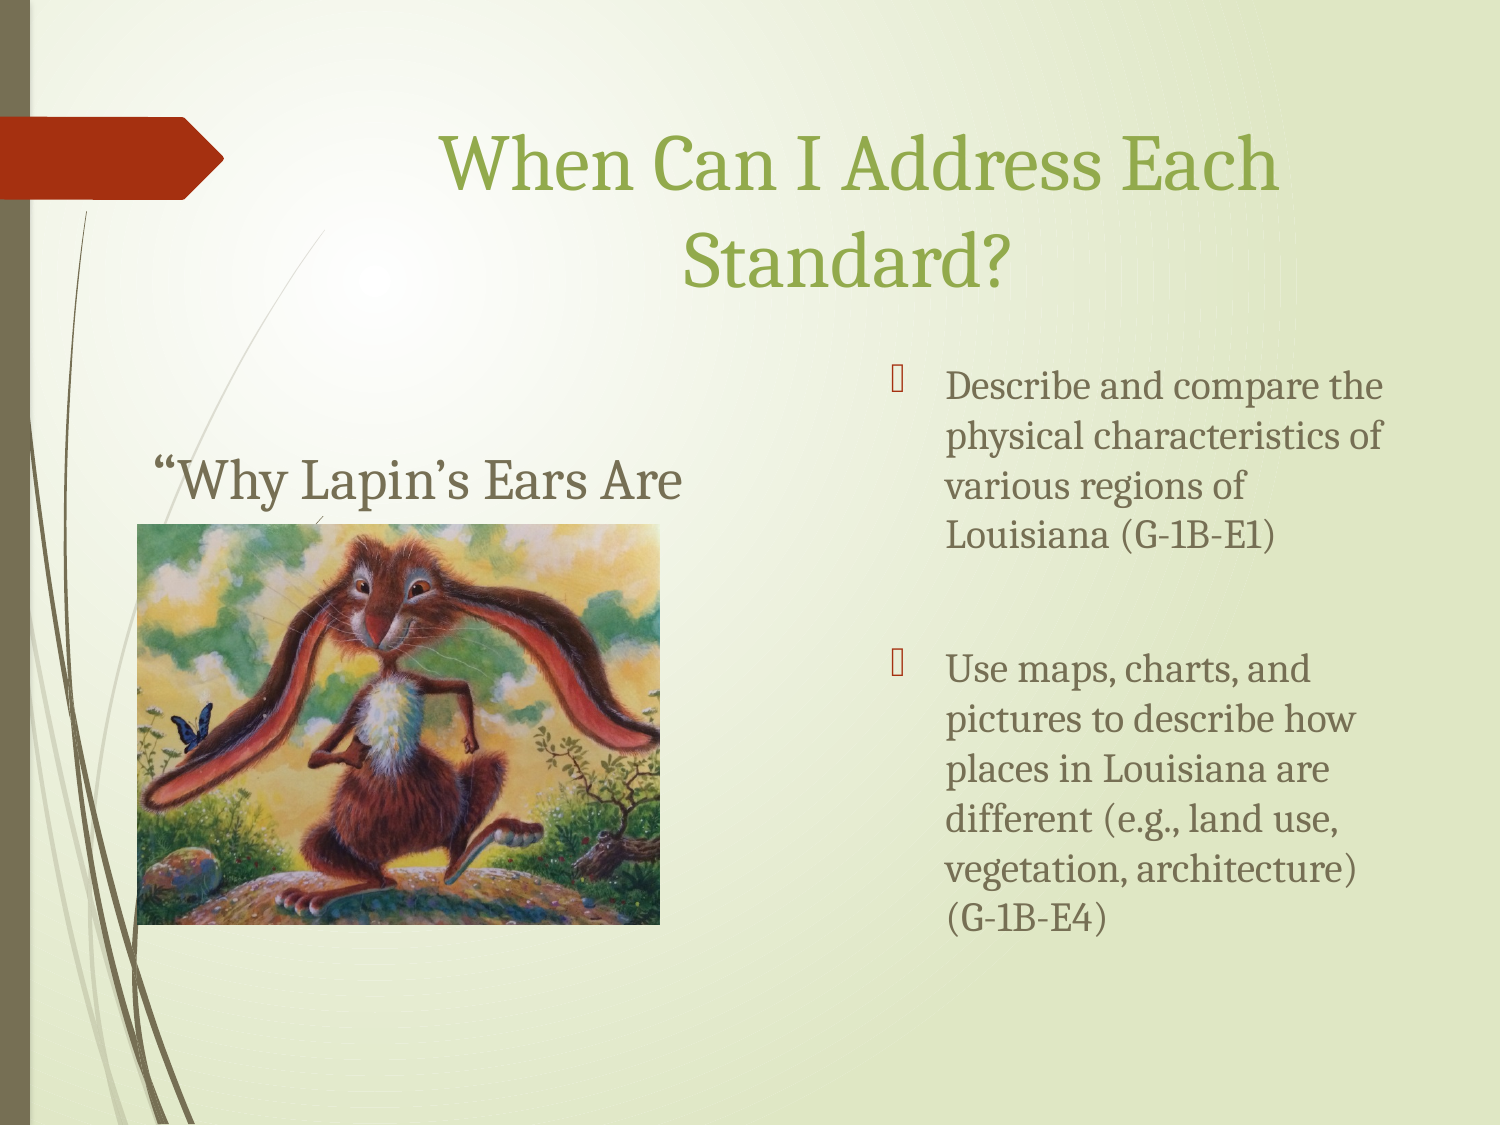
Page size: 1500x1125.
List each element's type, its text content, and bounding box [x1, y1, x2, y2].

list Describe and compare the physical characteristics of various regions of Louisiana (G-1B-E1) Use maps, charts, and pictures to describe how places in Louisiana are different (e.g., land use, vegetation, architecture) (G-1B-E4) [875, 350, 1400, 969]
list “Why Lapin’s Ears Are Long” [137, 425, 844, 969]
title When Can I Address Each Standard? [319, 102, 1400, 313]
picture [137, 524, 661, 926]
